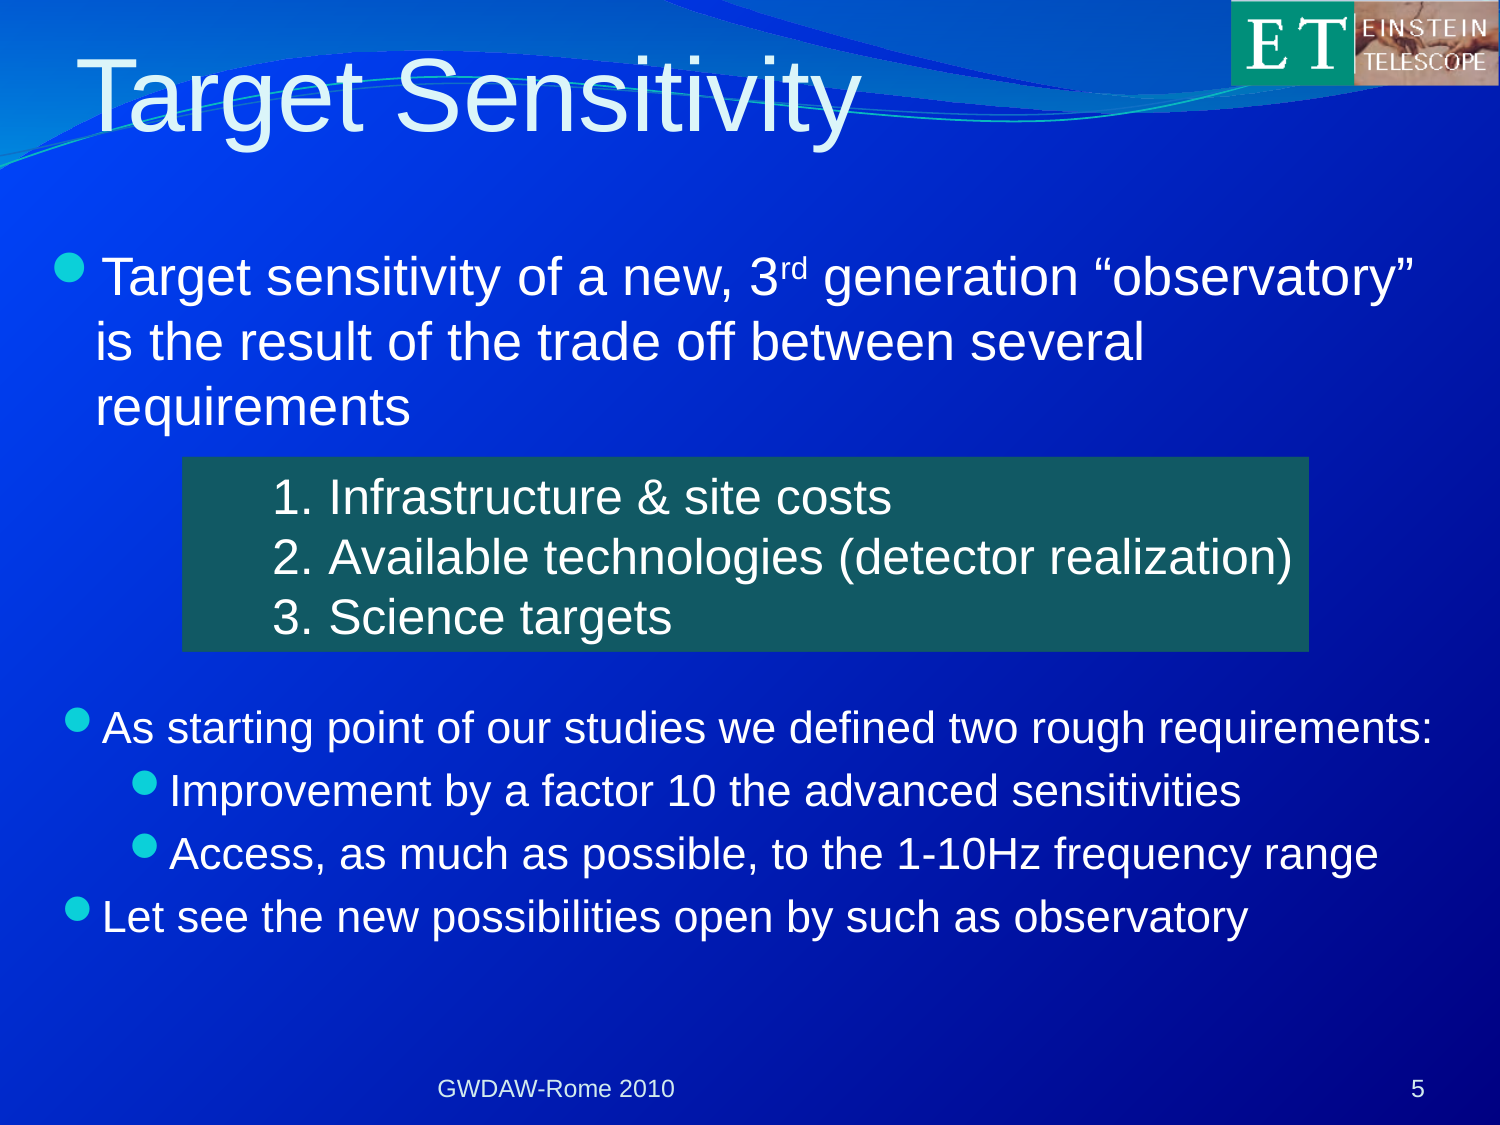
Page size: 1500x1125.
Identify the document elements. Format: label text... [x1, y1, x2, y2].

list Target sensitivity of a new, 3rd generation “observatory” is the result of the trade off between several requirements [35, 234, 1465, 469]
slide_number 5 [1299, 1090, 1425, 1103]
text_box Infrastructure & site costs Available technologies (detector realization) Science targets [182, 456, 1309, 652]
picture [1230, 0, 1500, 88]
title Target Sensitivity [75, 10, 1425, 153]
text_box As starting point of our studies we defined two rough requirements: Improvement by a factor 10 the advanced sensitivities Access, as much as possible, to the 1-10Hz frequency range Let see the new possibilities open by such as observatory [46, 691, 1477, 1090]
footer GWDAW-Rome 2010 [437, 1090, 988, 1103]
text_box Minimum detectable ellipticity for known pulsars [1223, 10, 1425, 99]
